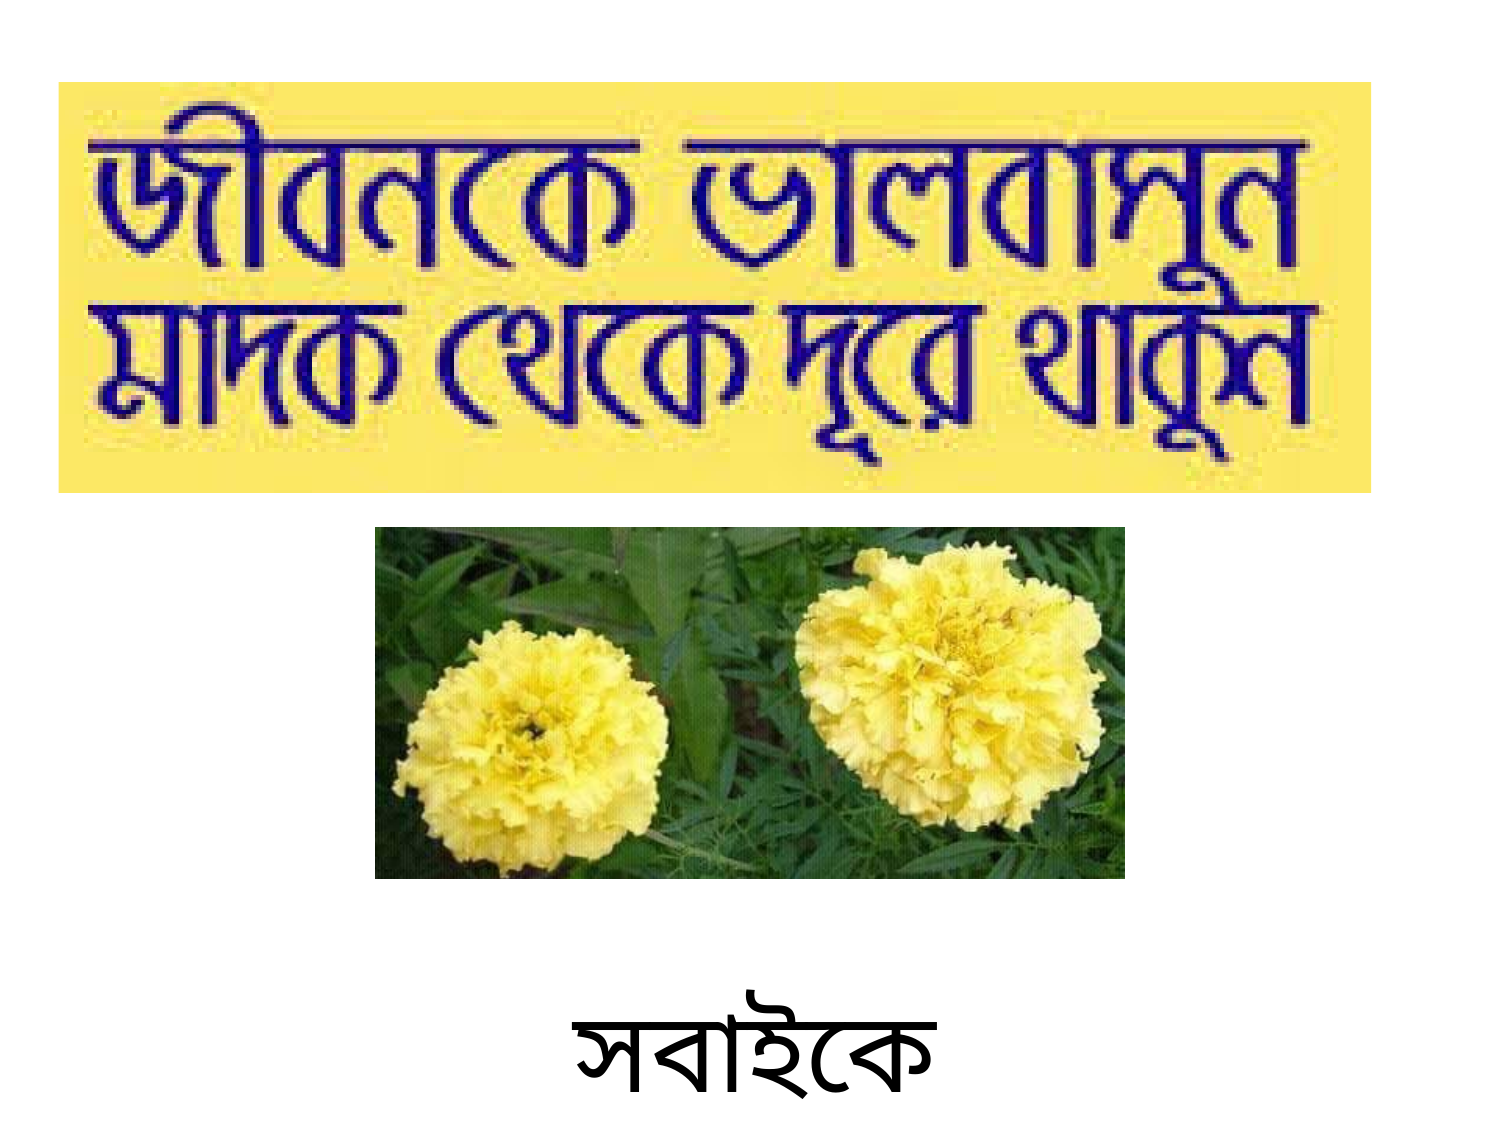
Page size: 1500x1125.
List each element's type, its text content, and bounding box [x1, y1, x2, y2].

picture [374, 527, 1126, 880]
text_box সবাইকে ধন্যবাদ [433, 972, 1055, 1125]
picture [58, 81, 1372, 493]
